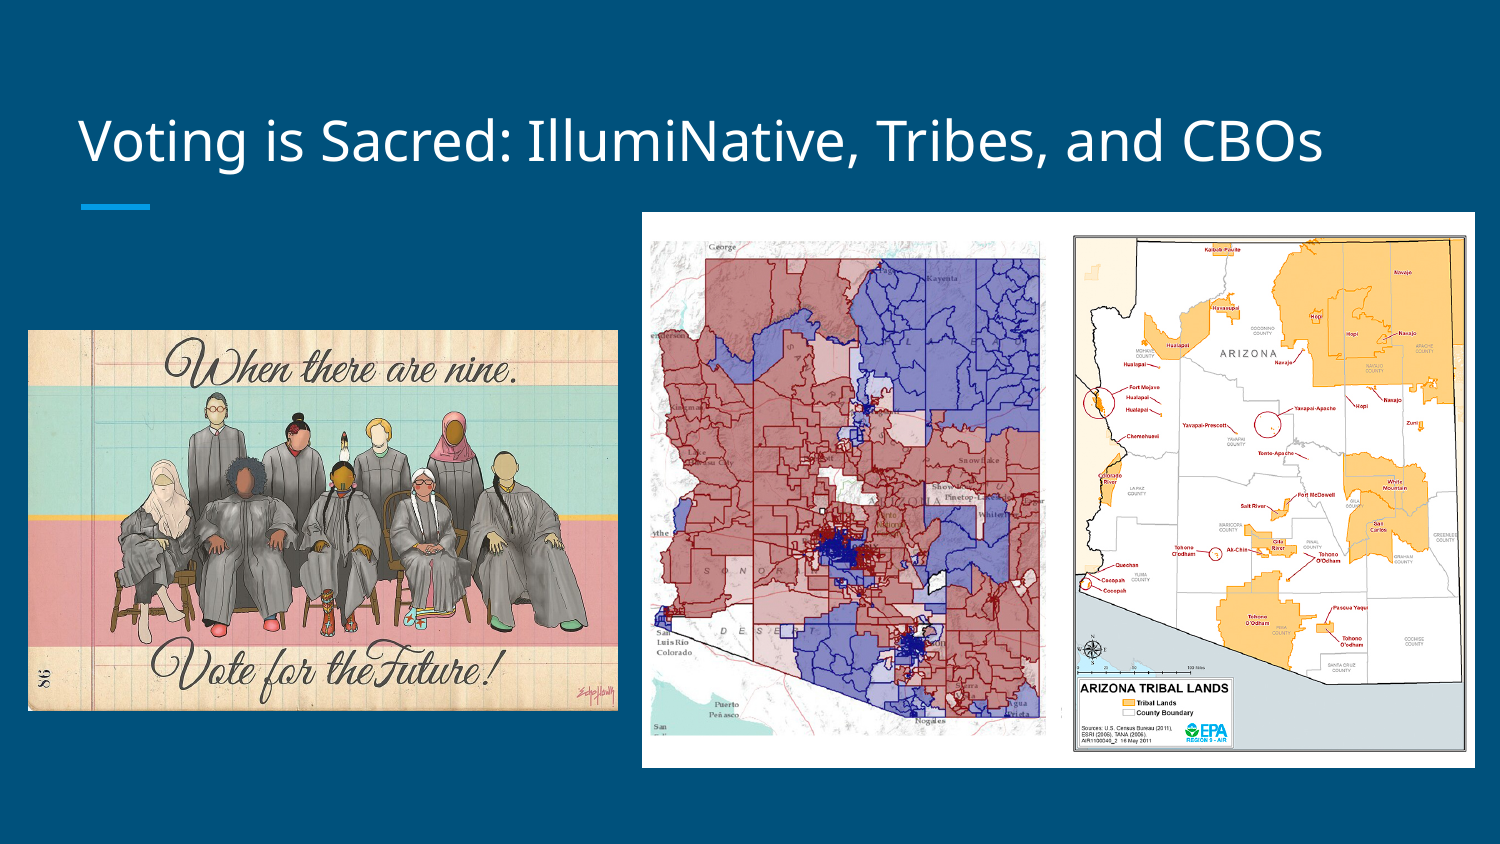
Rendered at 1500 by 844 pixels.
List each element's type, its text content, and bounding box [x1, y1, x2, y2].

picture [29, 331, 617, 710]
title Voting is Sacred: IllumiNative, Tribes, and CBOs [63, 75, 1437, 188]
picture [643, 213, 1474, 767]
